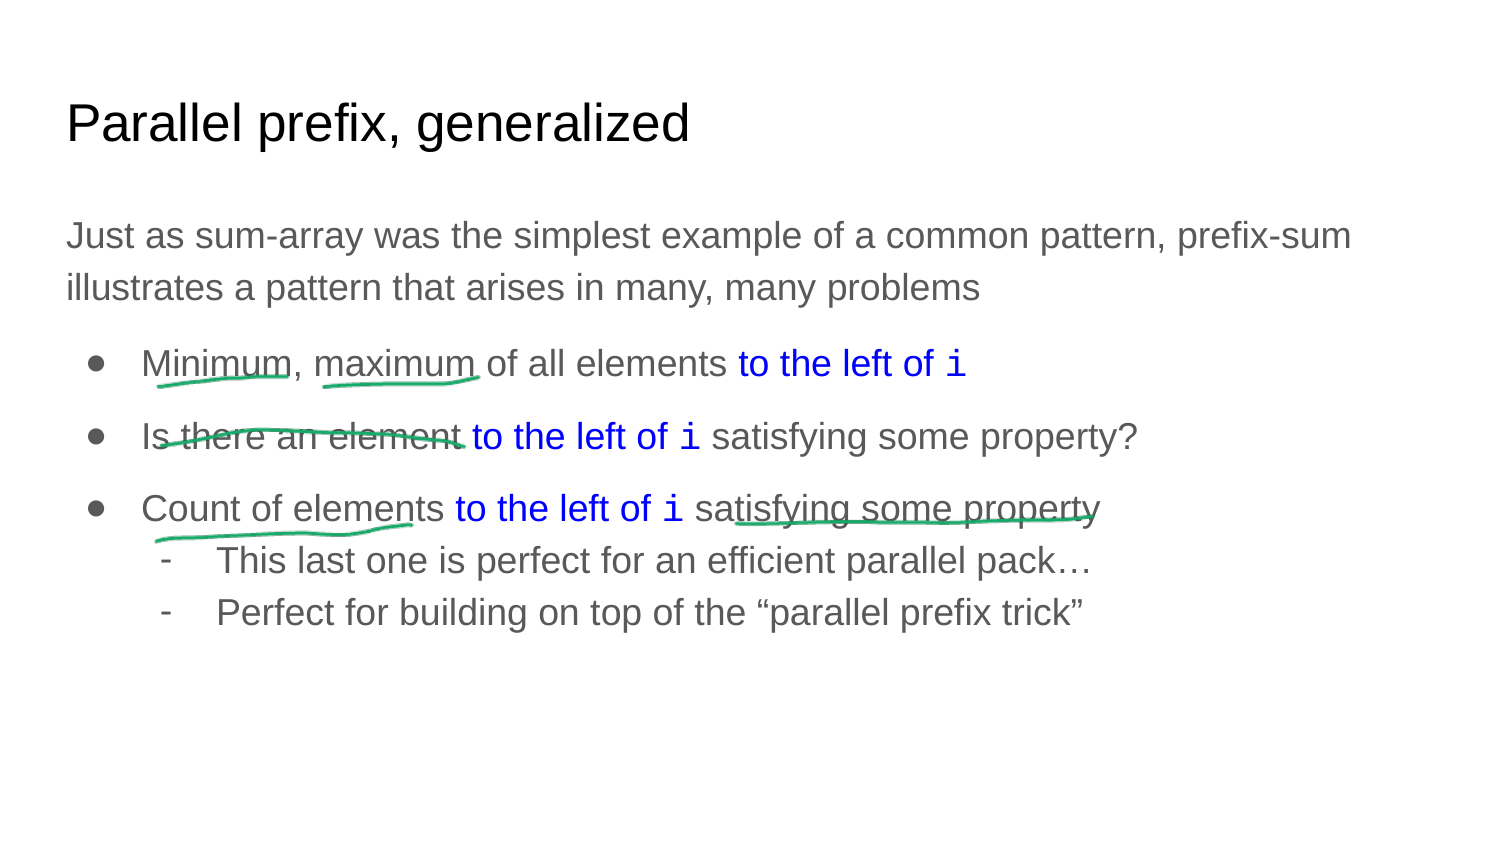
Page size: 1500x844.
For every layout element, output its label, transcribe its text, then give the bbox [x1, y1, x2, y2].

picture [158, 426, 467, 450]
picture [155, 373, 482, 390]
title Parallel prefix, generalized [51, 72, 1449, 167]
picture [153, 513, 1096, 545]
list Just as sum-array was the simplest example of a common pattern, prefix-sum illustrates a pattern that arises in many, many problems Minimum, maximum of all elements to the left of i Is there an element to the left of i satisfying some property? Count of elements to the left of i satisfying some property This last one is perfect for an efficient parallel pack… Perfect for building on top of the “parallel prefix trick” [51, 189, 1449, 750]
